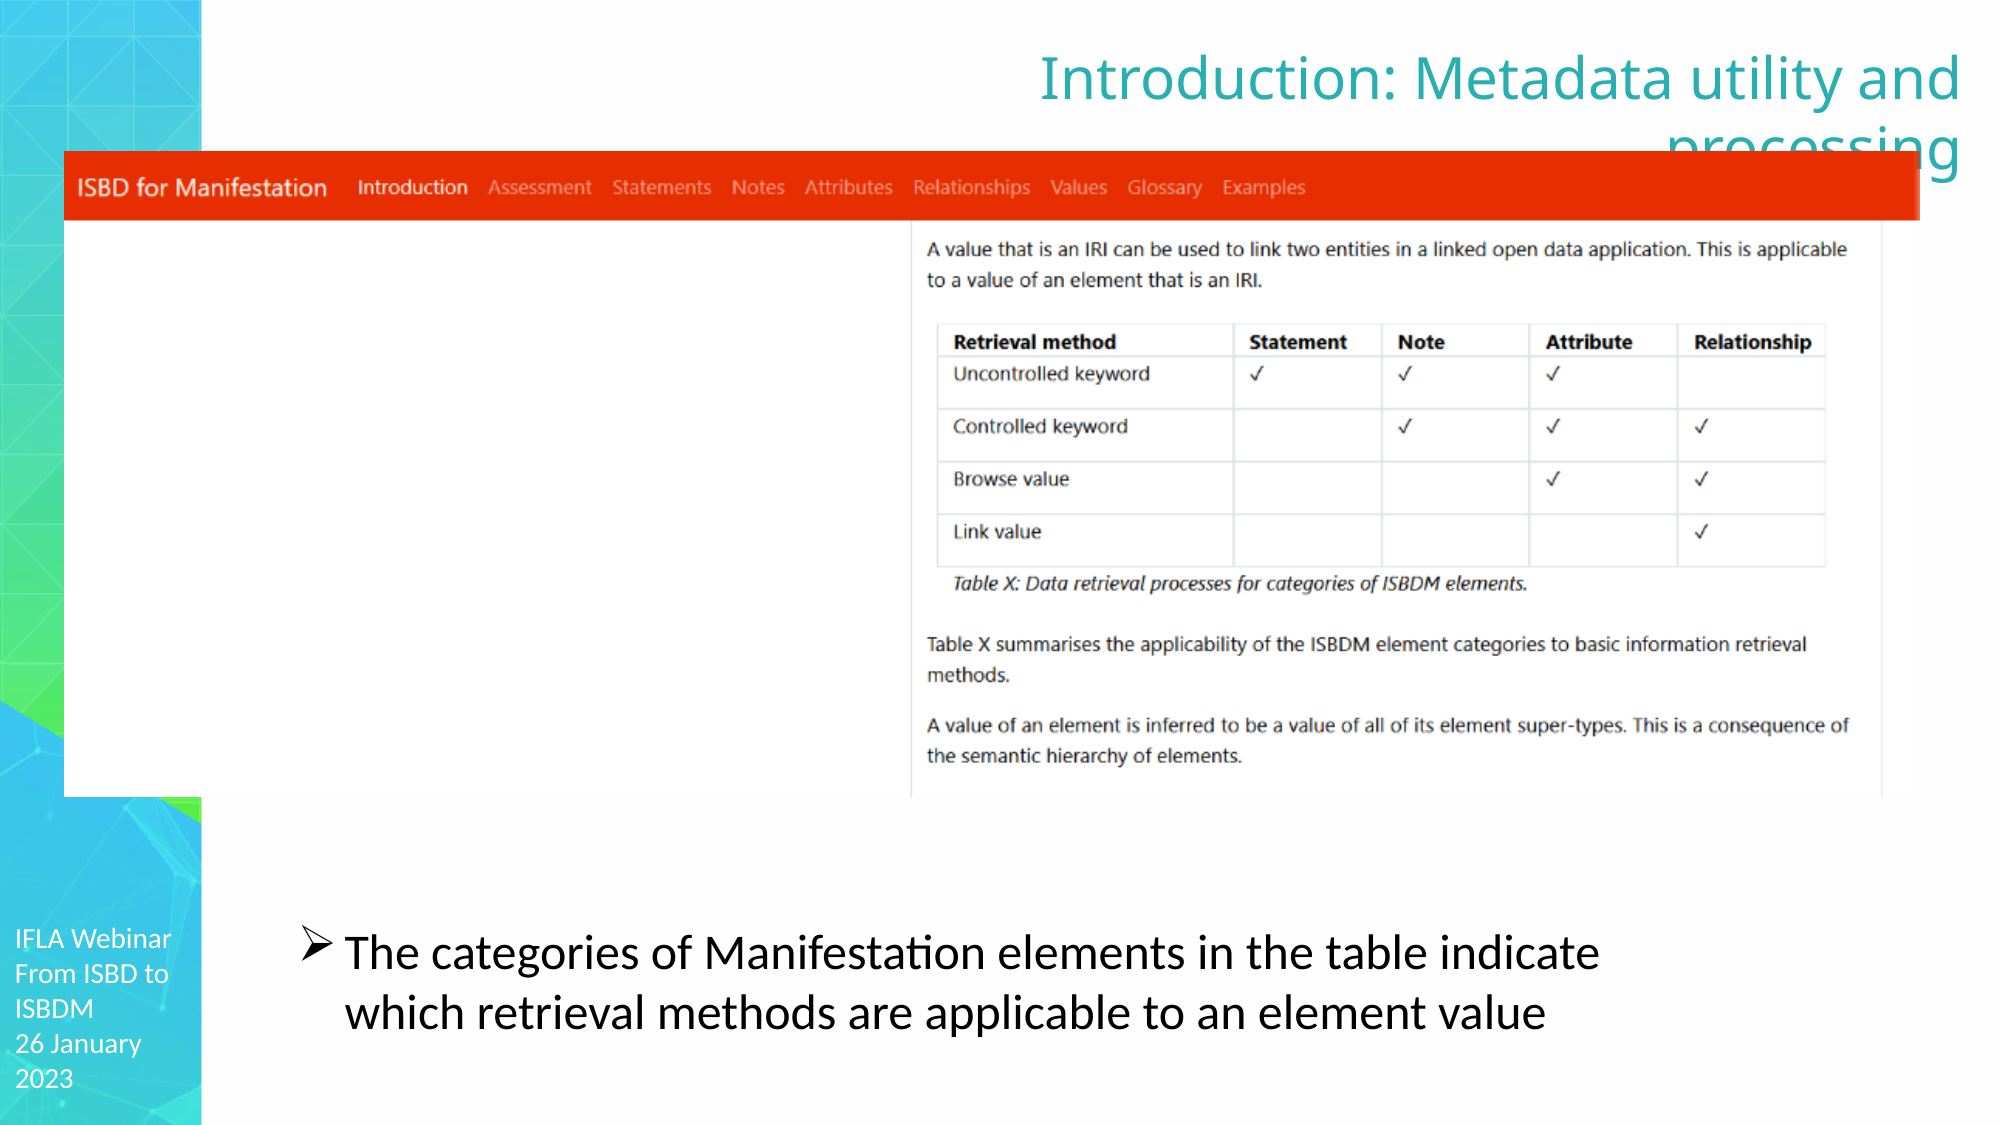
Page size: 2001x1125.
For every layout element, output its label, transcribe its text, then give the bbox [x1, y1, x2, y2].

text_box IFLA Webinar From ISBD to ISBDM 26 January 2023 [0, 912, 199, 1102]
picture [0, 0, 2001, 1125]
text_box The categories of Manifestation elements in the table indicate which retrieval methods are applicable to an element value [282, 912, 1652, 1047]
text_box Introduction: Metadata utility and processing [715, 26, 1978, 197]
